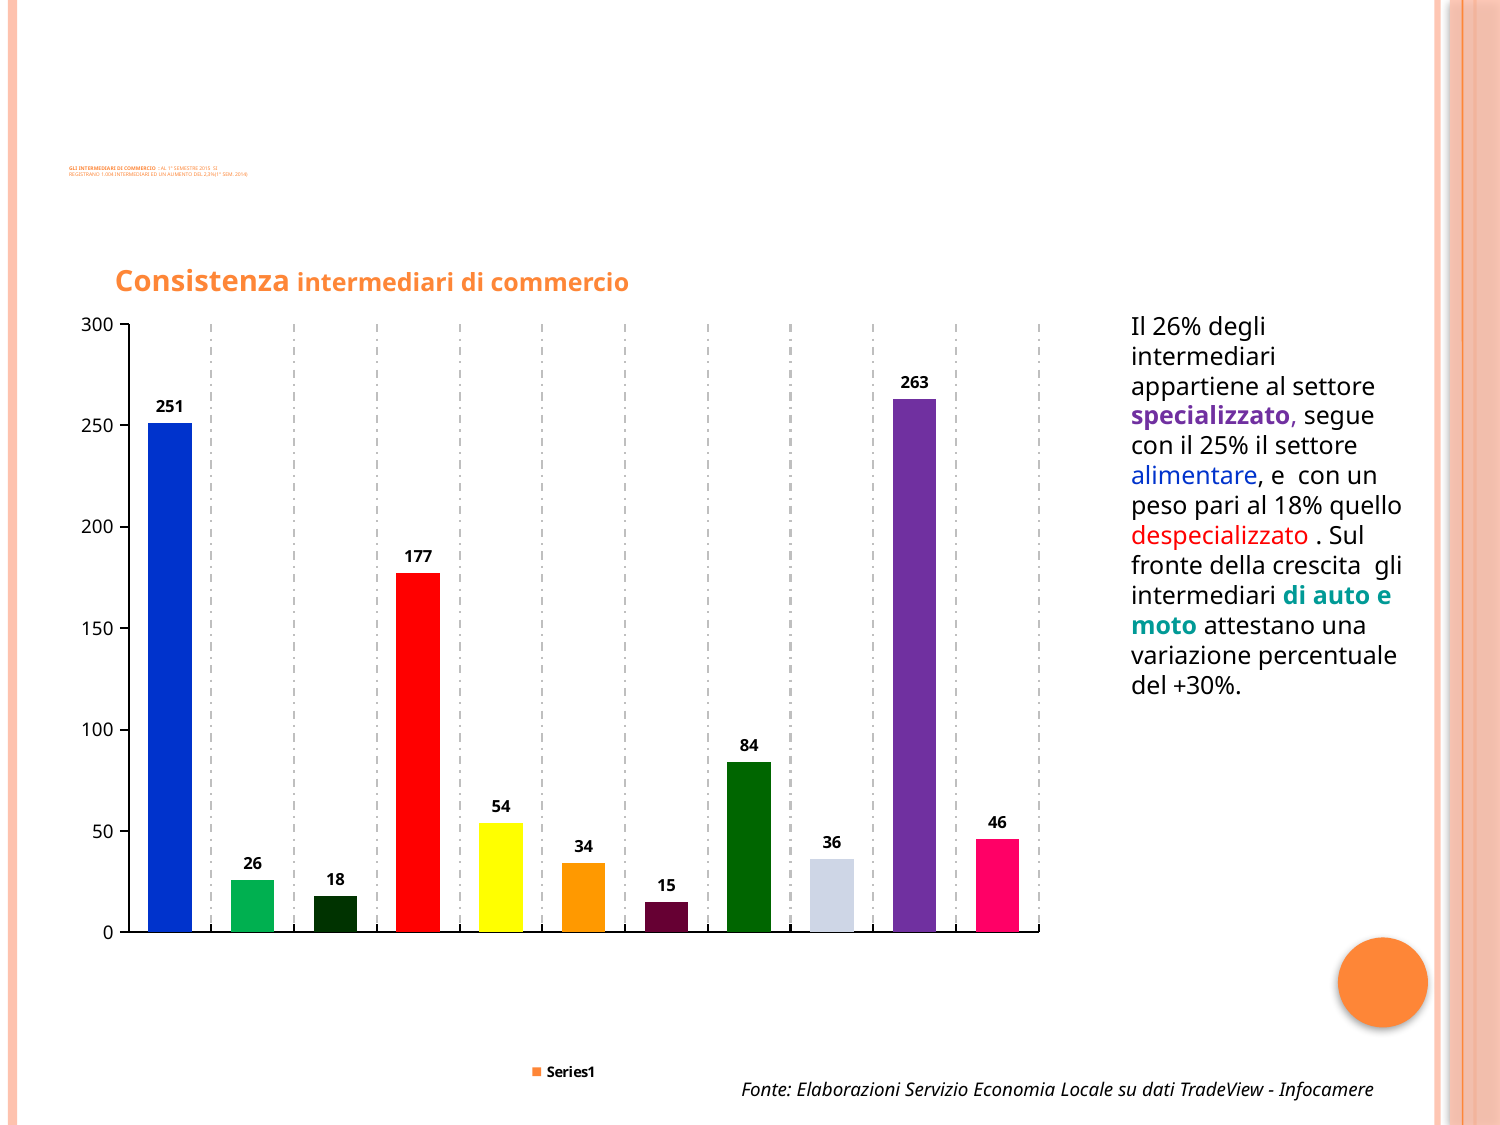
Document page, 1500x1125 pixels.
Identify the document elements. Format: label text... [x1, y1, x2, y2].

text_box Consistenza intermediari di commercio [100, 255, 809, 299]
text_box Il 26% degli intermediari appartiene al settore specializzato, segue con il 25% il settore alimentare, e con un peso pari al 18% quello despecializzato . Sul fronte della crescita gli intermediari di auto e moto attestano una variazione percentuale del +30%. [1116, 302, 1424, 707]
text_box Fonte: Elaborazioni Servizio Economia Locale su dati TradeView - Infocamere [41, 1070, 1388, 1108]
title GLI INTERMEDIARI Di COMMERCIO : al 1° semestre 2015 si registrano 1.004 intermediari ed un aumento del 2,3%(1° sem. 2014) [53, 78, 1376, 185]
chart [76, 302, 1052, 1089]
